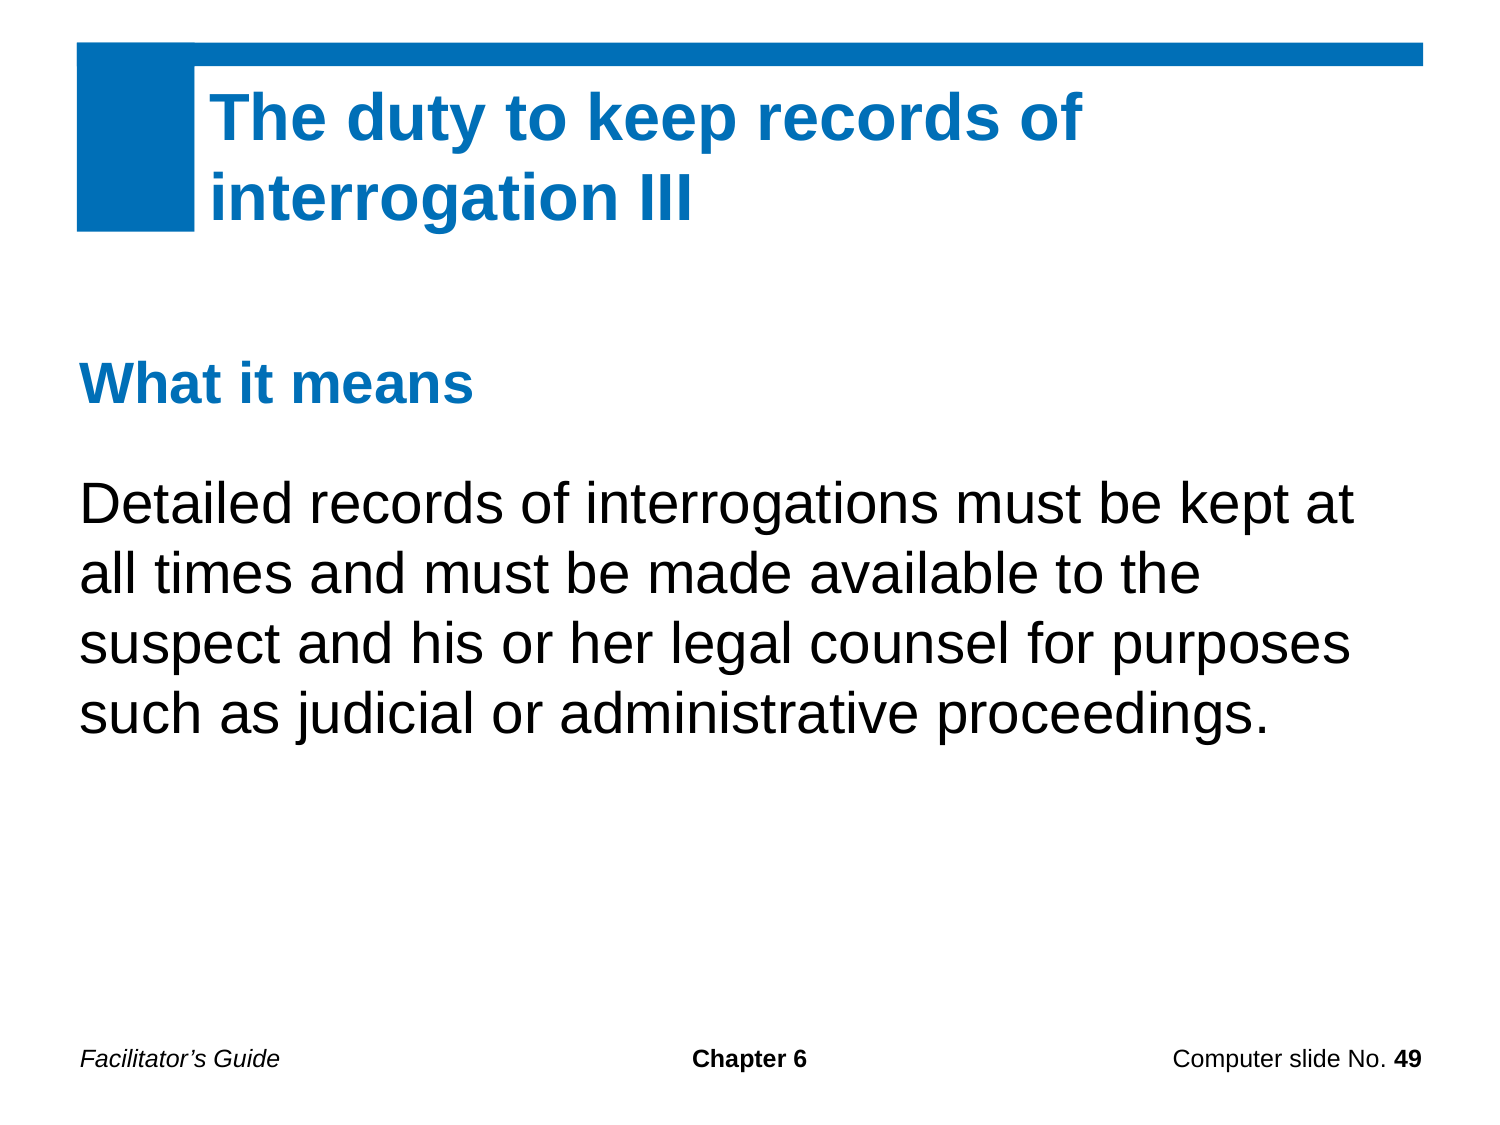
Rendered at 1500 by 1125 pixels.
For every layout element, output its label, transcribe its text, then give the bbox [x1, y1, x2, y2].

text_box Computer slide No. 49 [1055, 1034, 1437, 1103]
text_box The duty to keep records of interrogation III [194, 66, 1425, 256]
text_box What it means Detailed records of interrogations must be kept at all times and must be made available to the suspect and his or her legal counsel for purposes such as judicial or administrative proceedings. [64, 337, 1415, 775]
slide_number Facilitator’s Guide [64, 1034, 469, 1103]
footer Chapter 6 [512, 1034, 988, 1103]
